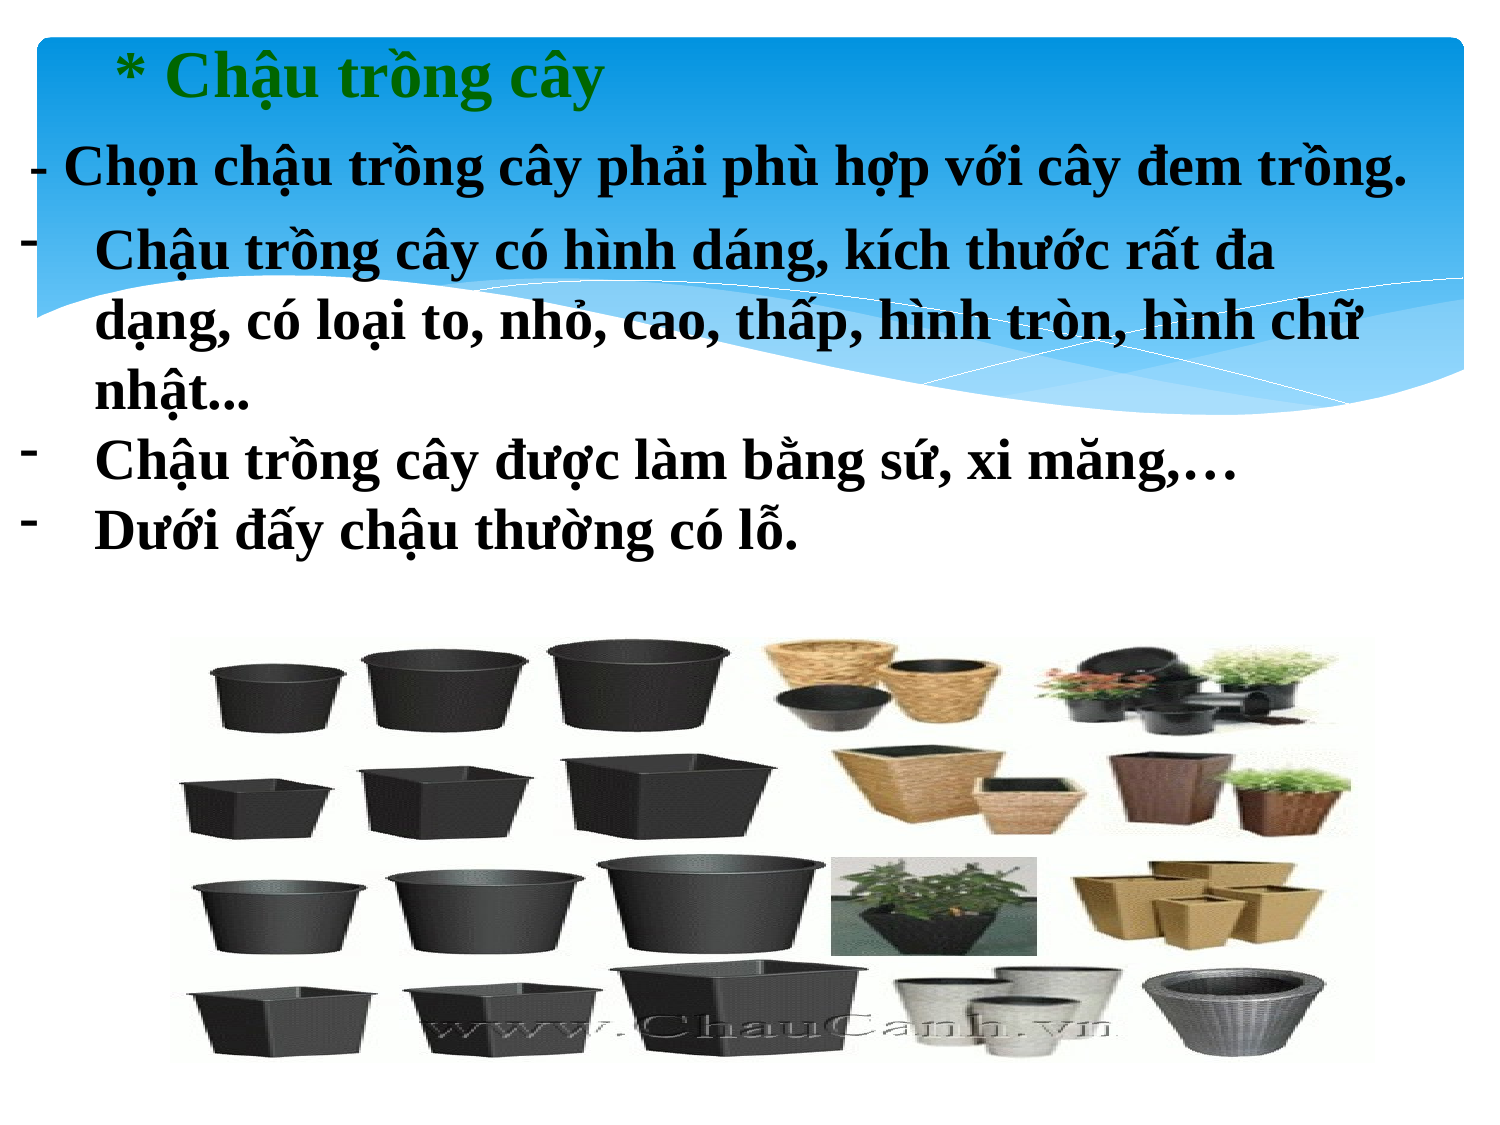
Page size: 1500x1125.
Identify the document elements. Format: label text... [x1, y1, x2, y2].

picture [170, 637, 1376, 1064]
text_box Chậu trồng cây có hình dáng, kích thước rất đa dạng, có loại to, nhỏ, cao, thấp, hình tròn, hình chữ nhật... Chậu trồng cây được làm bằng sứ, xi măng,… Dưới đấy chậu thường có lỗ. [4, 204, 1438, 709]
text_box * Chậu trồng cây [99, 23, 1125, 119]
text_box - Chọn chậu trồng cây phải phù hợp với cây đem trồng. [0, 119, 1500, 241]
